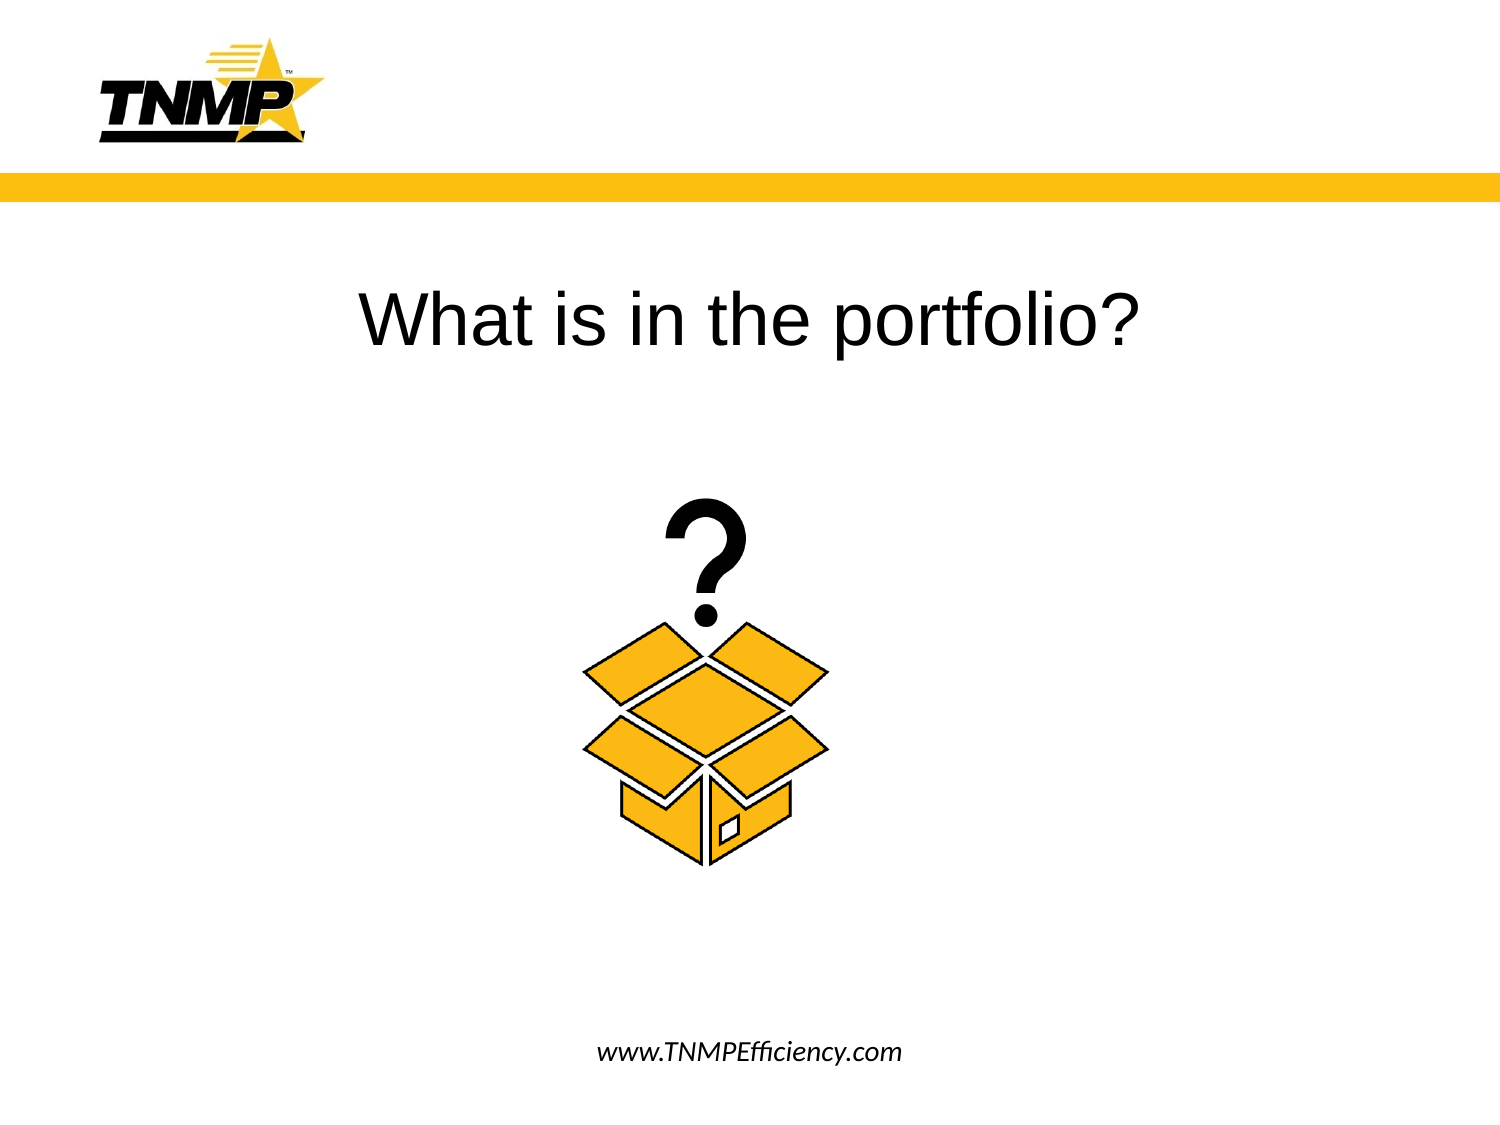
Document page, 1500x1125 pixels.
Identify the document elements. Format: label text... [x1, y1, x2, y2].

footer www.TNMPEfficiency.com [512, 1024, 988, 1101]
list What is in the portfolio? [112, 262, 1388, 1001]
picture [99, 37, 325, 143]
picture [562, 487, 849, 887]
